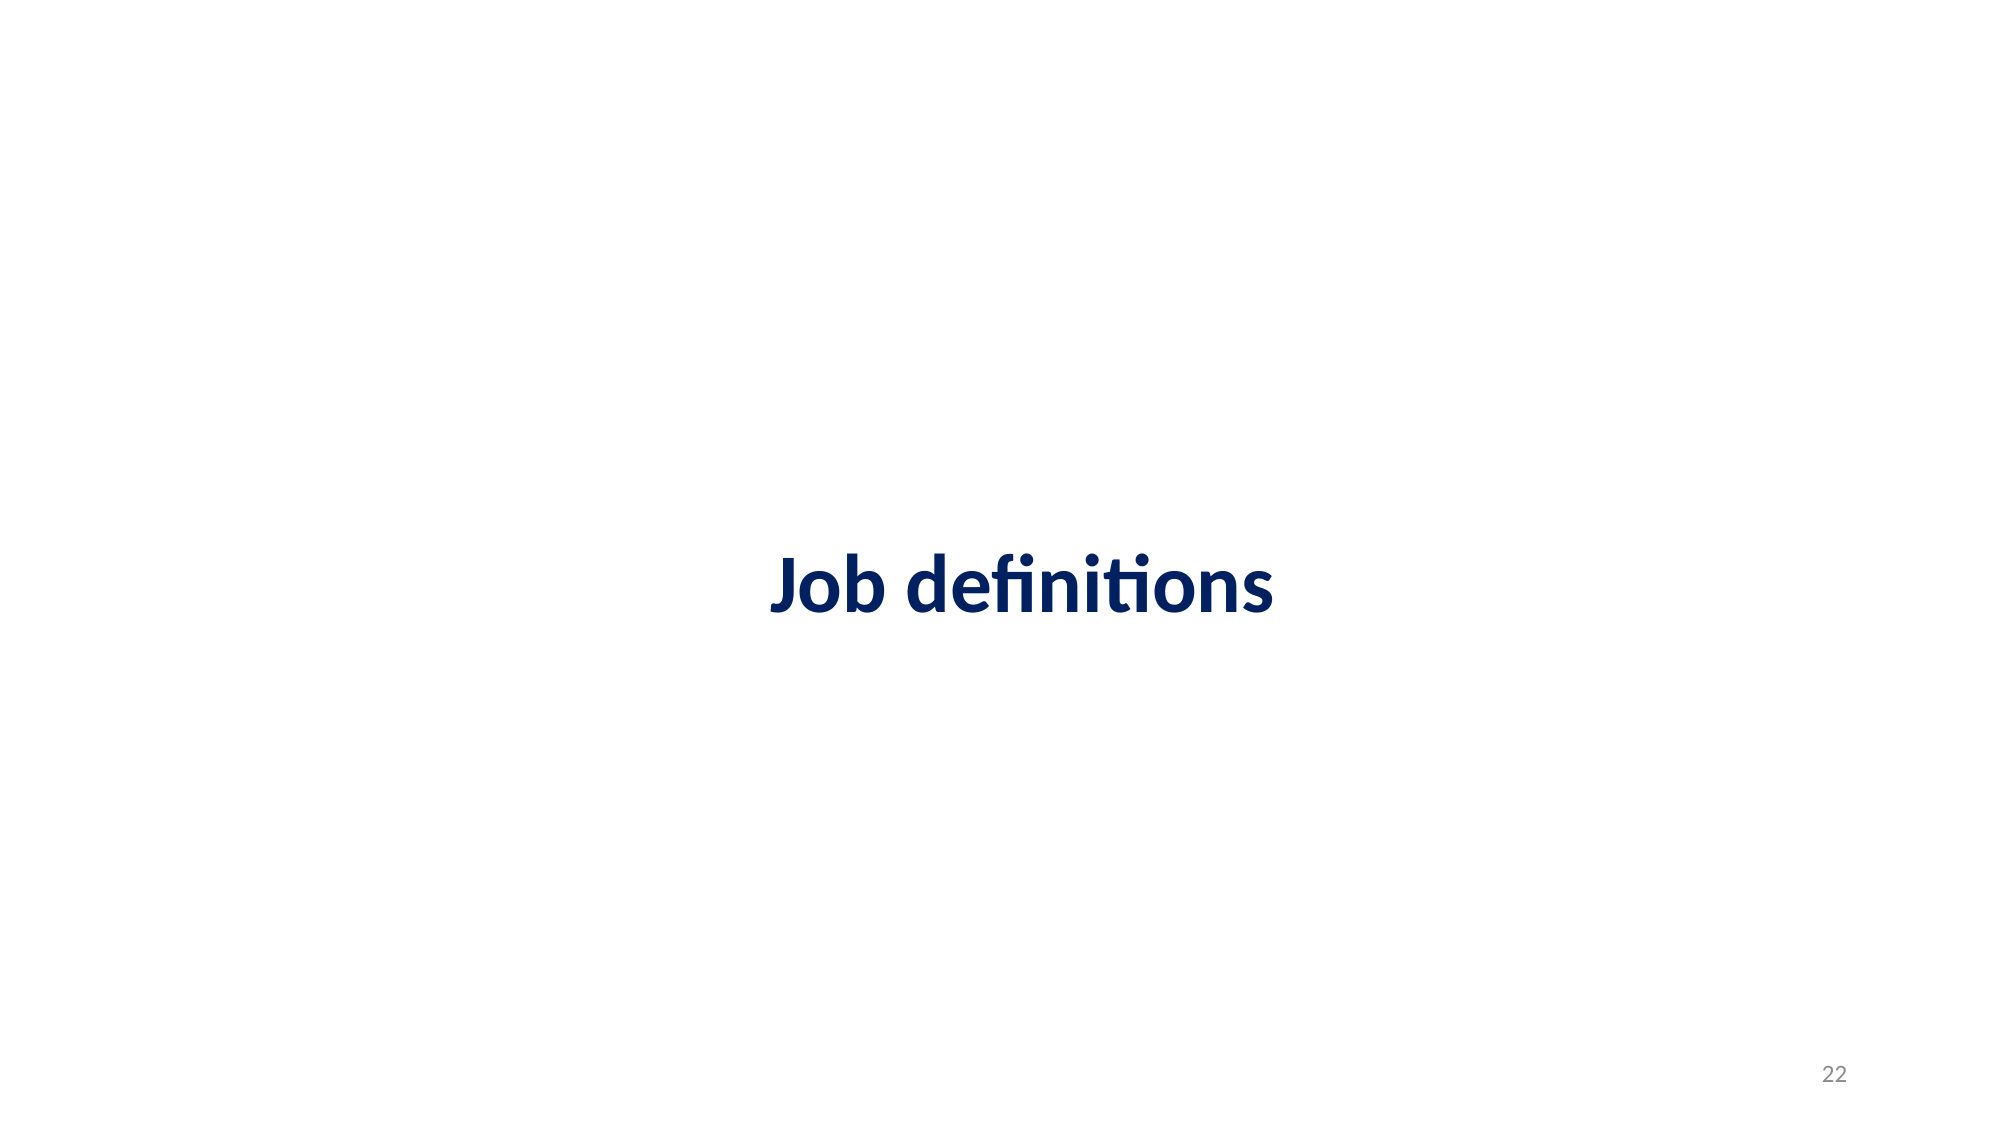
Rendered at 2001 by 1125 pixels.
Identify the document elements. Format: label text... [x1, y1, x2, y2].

slide_number 22 [1412, 1042, 1863, 1103]
text_box Job definitions [755, 521, 1290, 637]
